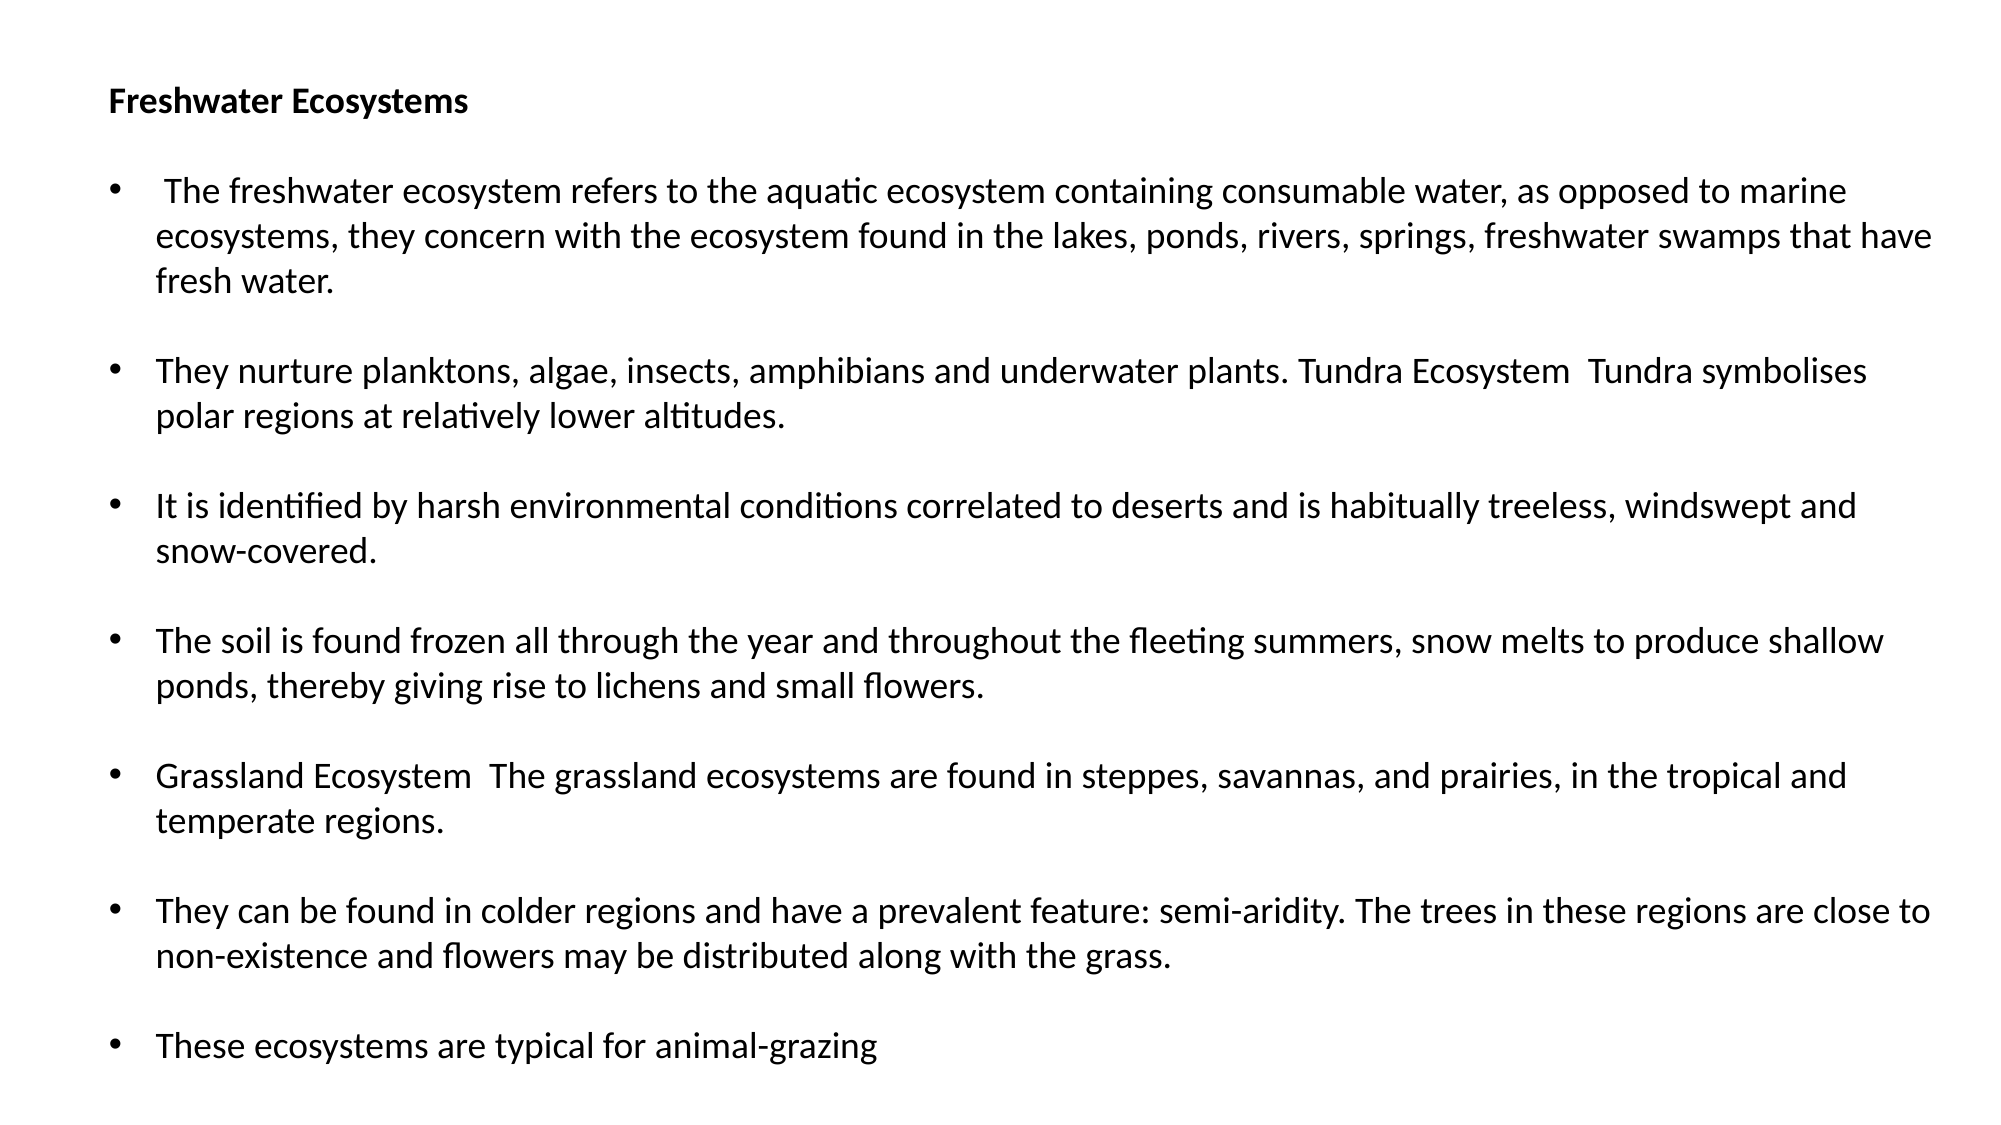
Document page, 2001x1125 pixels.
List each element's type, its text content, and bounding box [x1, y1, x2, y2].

text_box Freshwater Ecosystems The freshwater ecosystem refers to the aquatic ecosystem containing consumable water, as opposed to marine ecosystems, they concern with the ecosystem found in the lakes, ponds, rivers, springs, freshwater swamps that have fresh water. They nurture planktons, algae, insects, amphibians and underwater plants. Tundra Ecosystem Tundra symbolises polar regions at relatively lower altitudes. It is identified by harsh environmental conditions correlated to deserts and is habitually treeless, windswept and snow-covered. The soil is found frozen all through the year and throughout the fleeting summers, snow melts to produce shallow ponds, thereby giving rise to lichens and small flowers. Grassland Ecosystem The grassland ecosystems are found in steppes, savannas, and prairies, in the tropical and temperate regions. They can be found in colder regions and have a prevalent feature: semi-aridity. The trees in these regions are close to non-existence and flowers may be distributed along with the grass. These ecosystems are typical for animal-grazing [93, 68, 1952, 1074]
